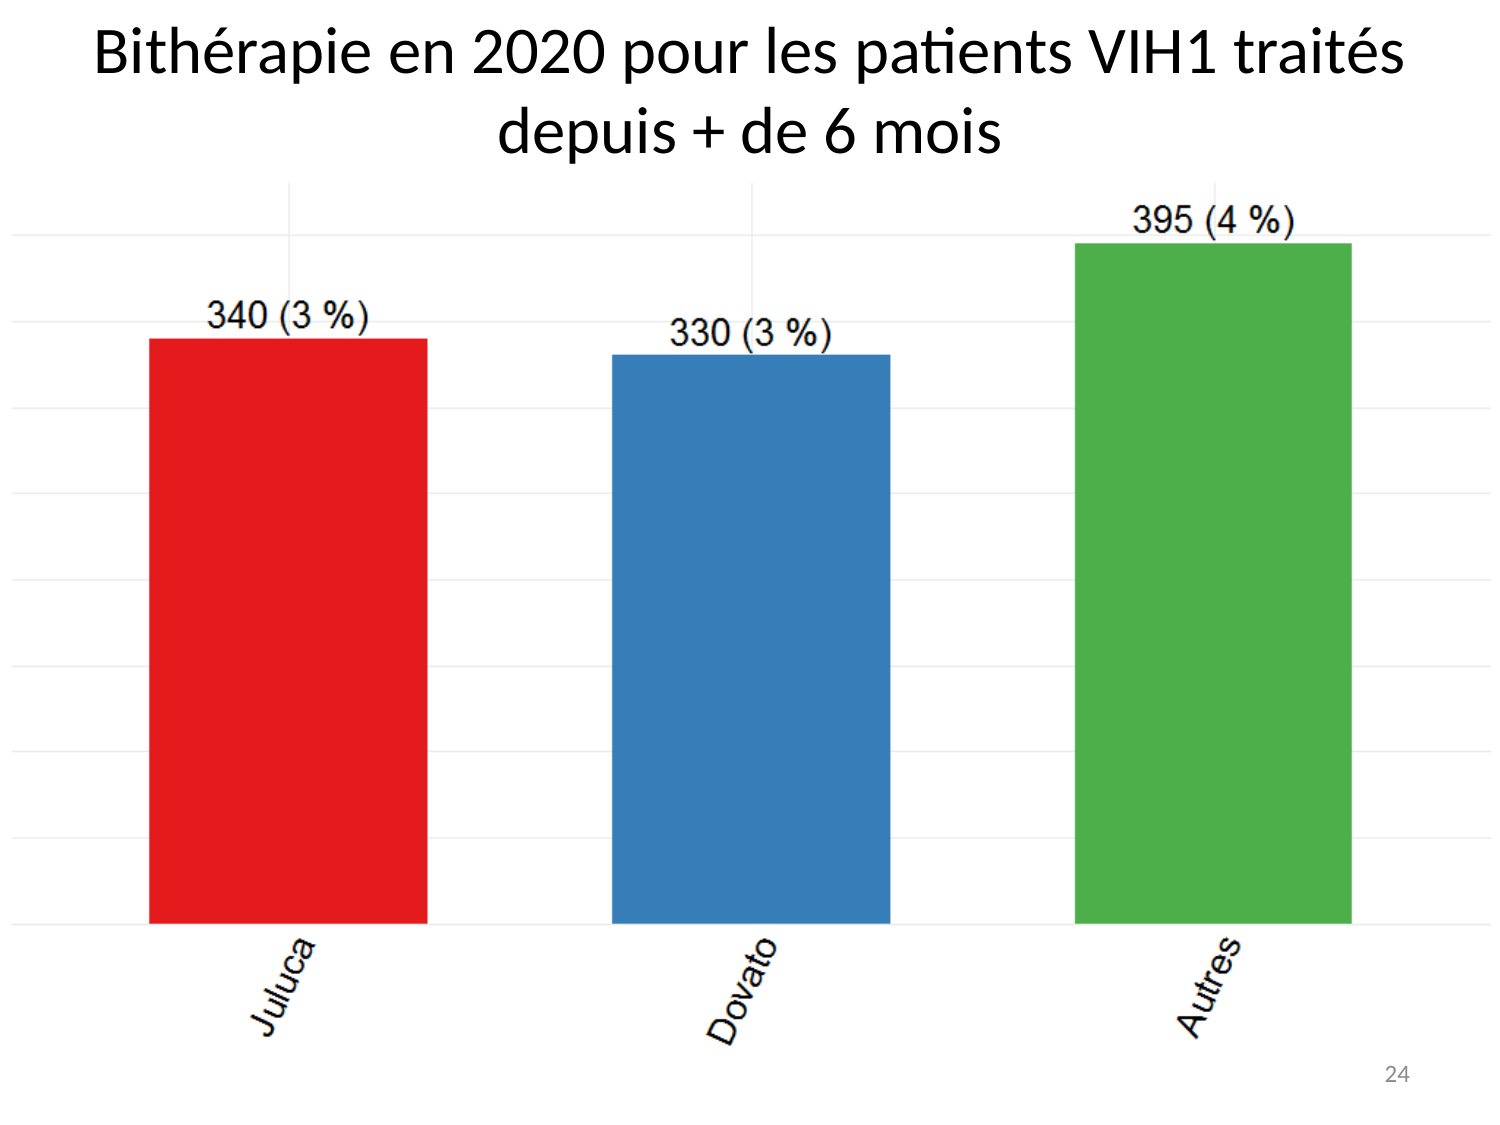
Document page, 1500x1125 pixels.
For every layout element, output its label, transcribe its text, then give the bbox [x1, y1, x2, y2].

picture [0, 176, 1500, 1056]
text_box Bithérapie en 2020 pour les patients VIH1 traités depuis + de 6 mois [0, 0, 1500, 175]
slide_number 24 [1074, 1064, 1425, 1103]
